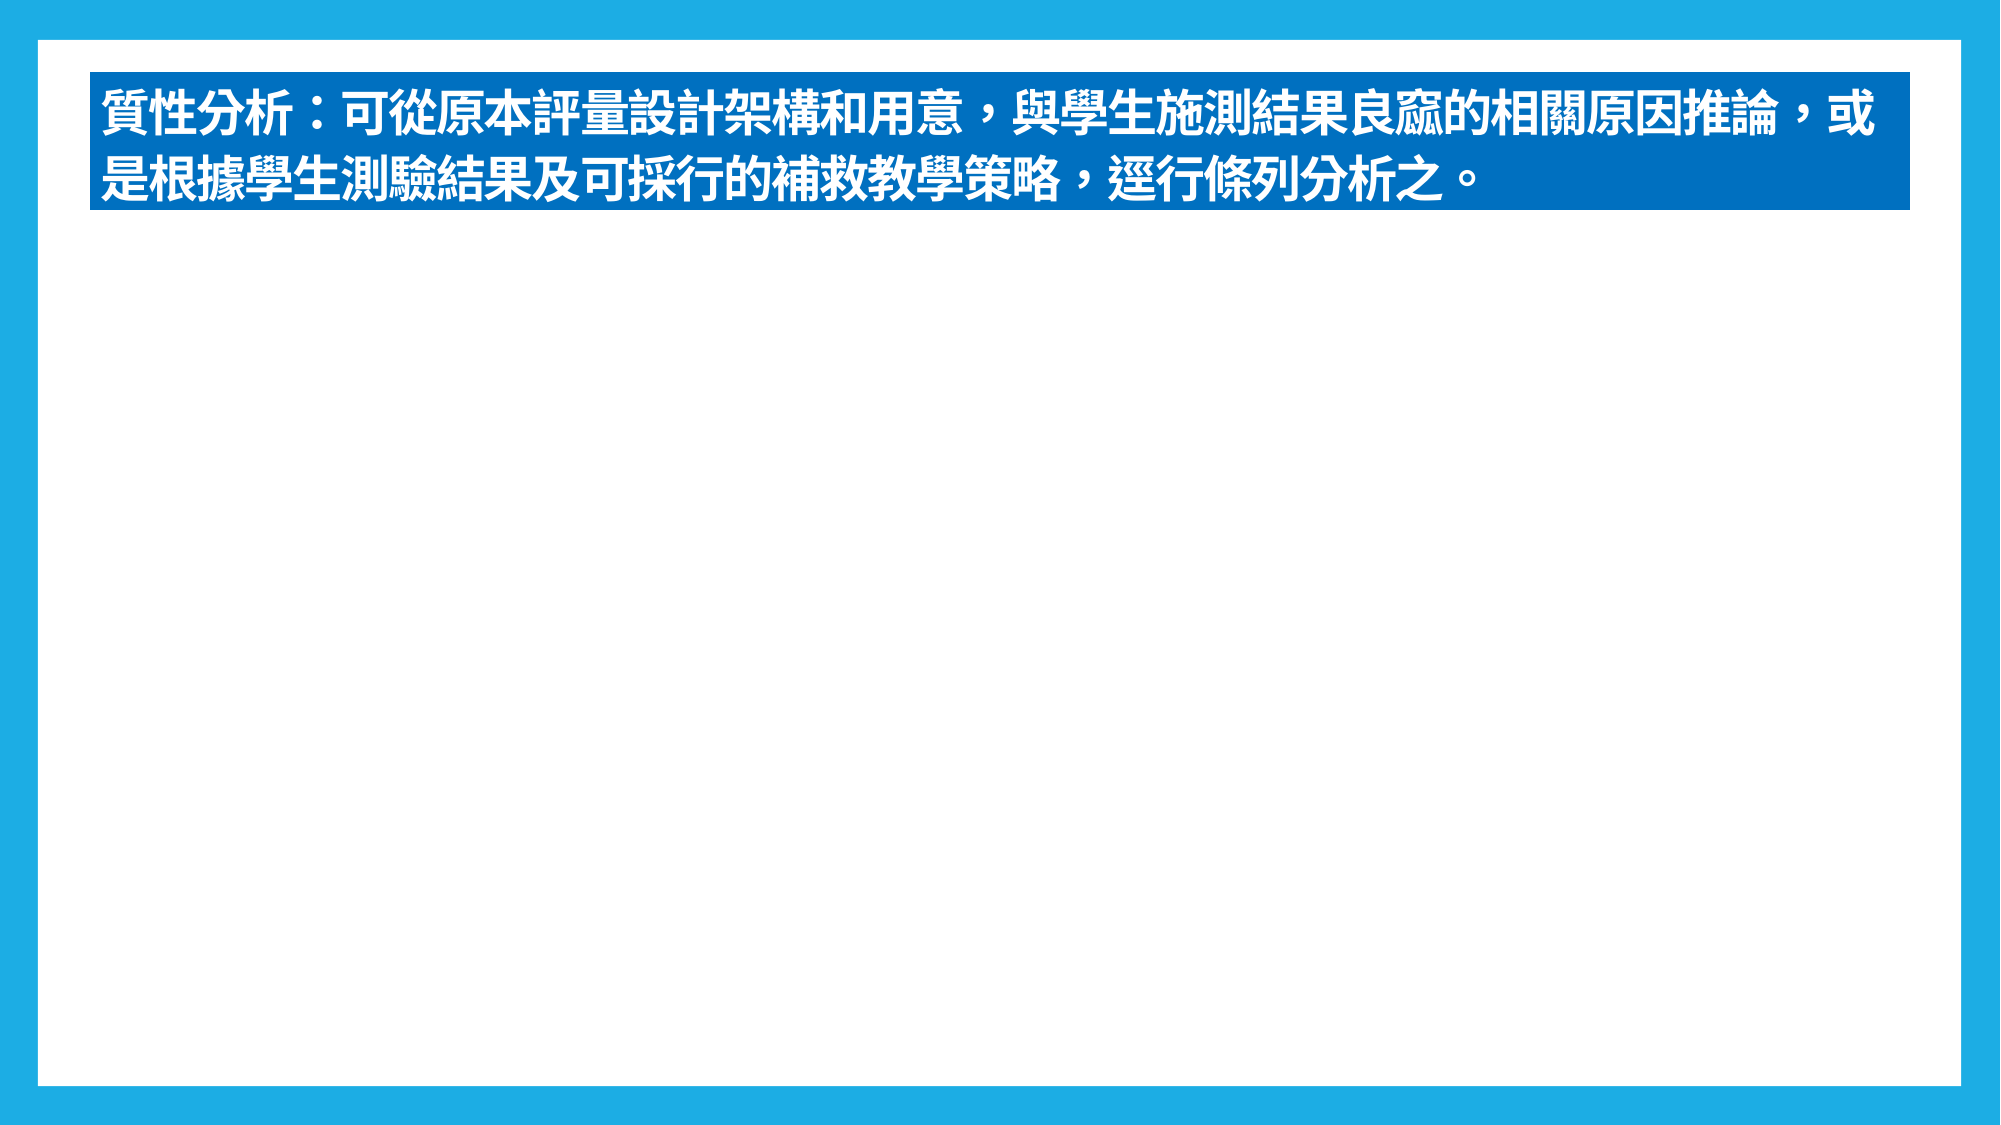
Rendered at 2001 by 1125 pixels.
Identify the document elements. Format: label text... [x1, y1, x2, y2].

text_box 質性分析：可從原本評量設計架構和用意，與學生施測結果良窳的相關原因推論，或是根據學生測驗結果及可採行的補救教學策略，逕行條列分析之。 [81, 63, 1919, 219]
